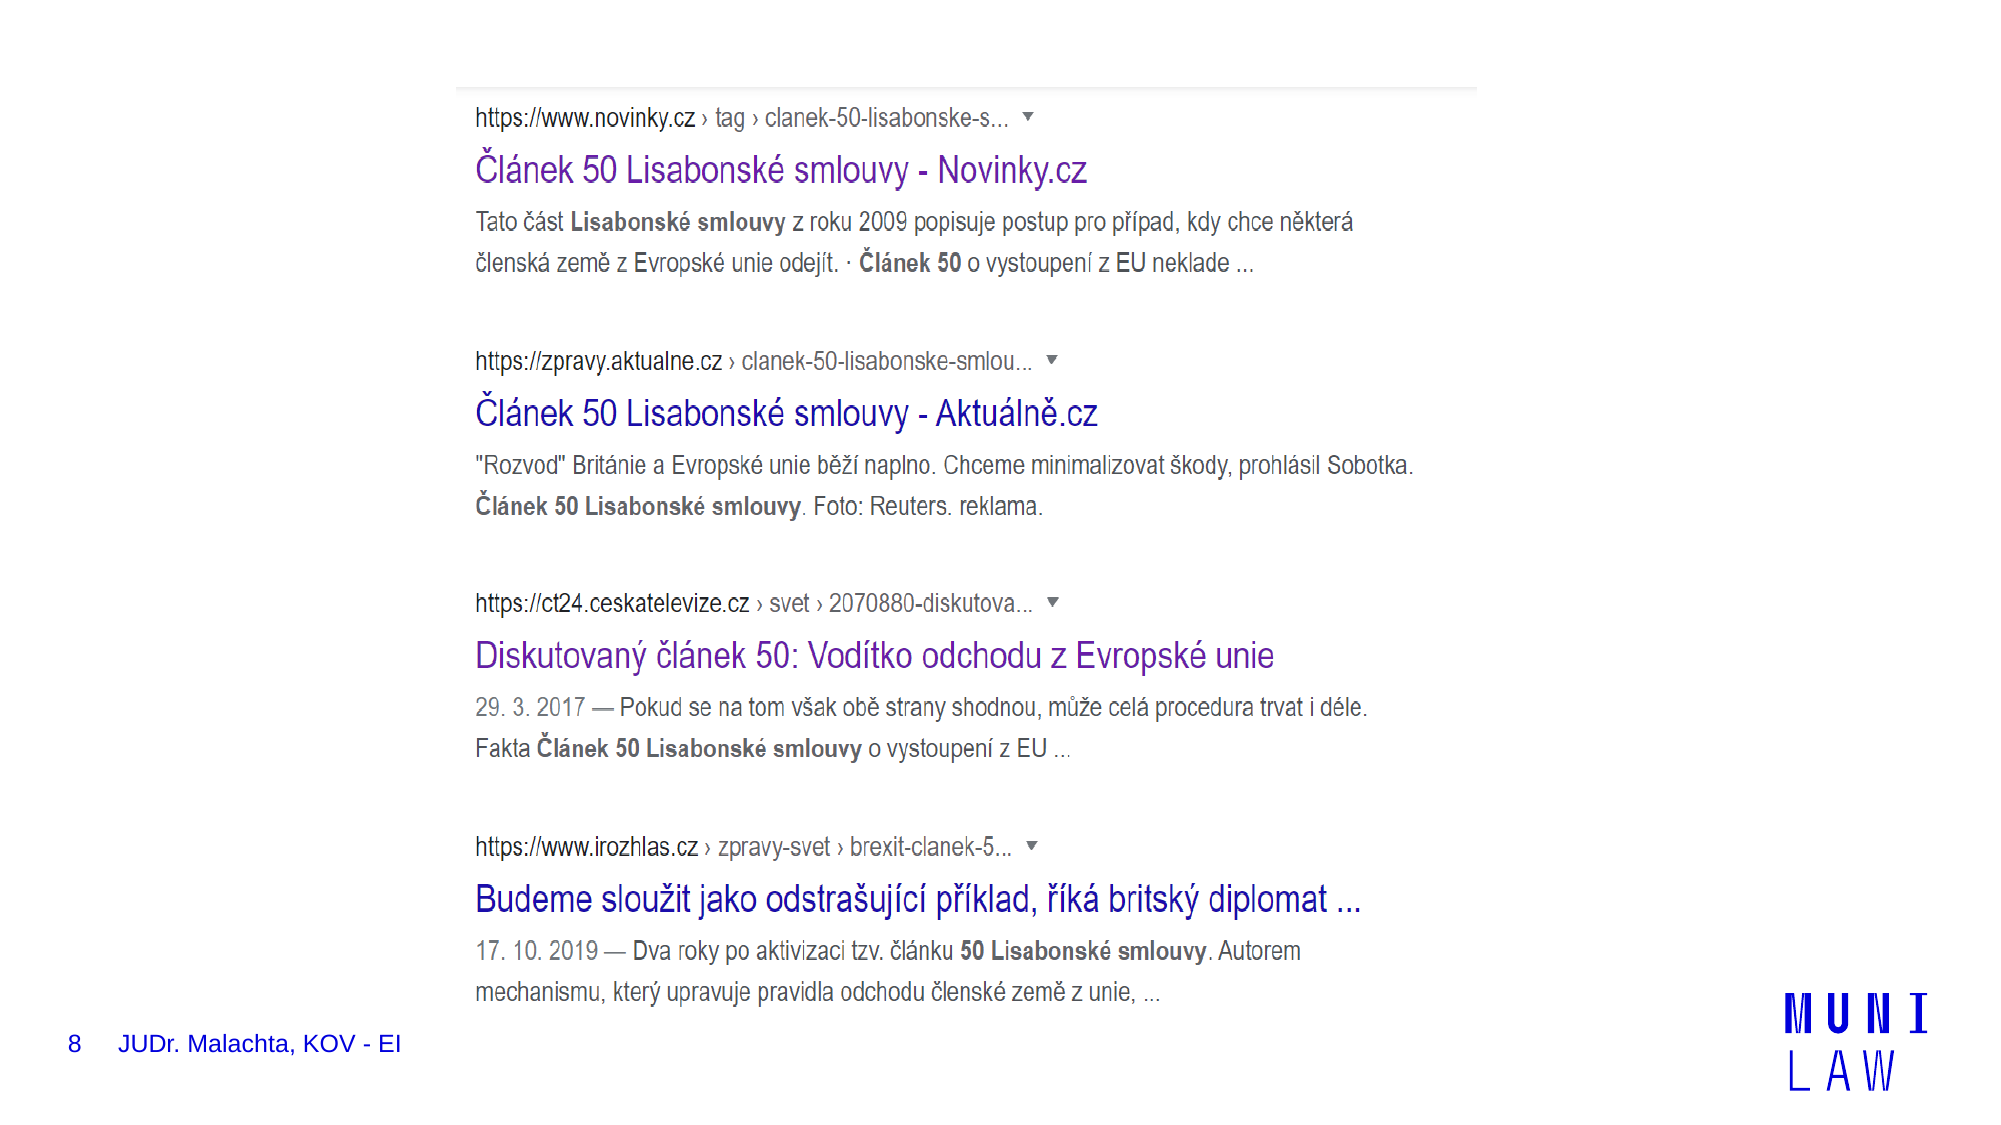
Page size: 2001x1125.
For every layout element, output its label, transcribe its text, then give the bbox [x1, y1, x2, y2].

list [456, 87, 1478, 1022]
footer JUDr. Malachta, KOV - EI [118, 1021, 1418, 1063]
slide_number 8 [67, 1021, 110, 1063]
